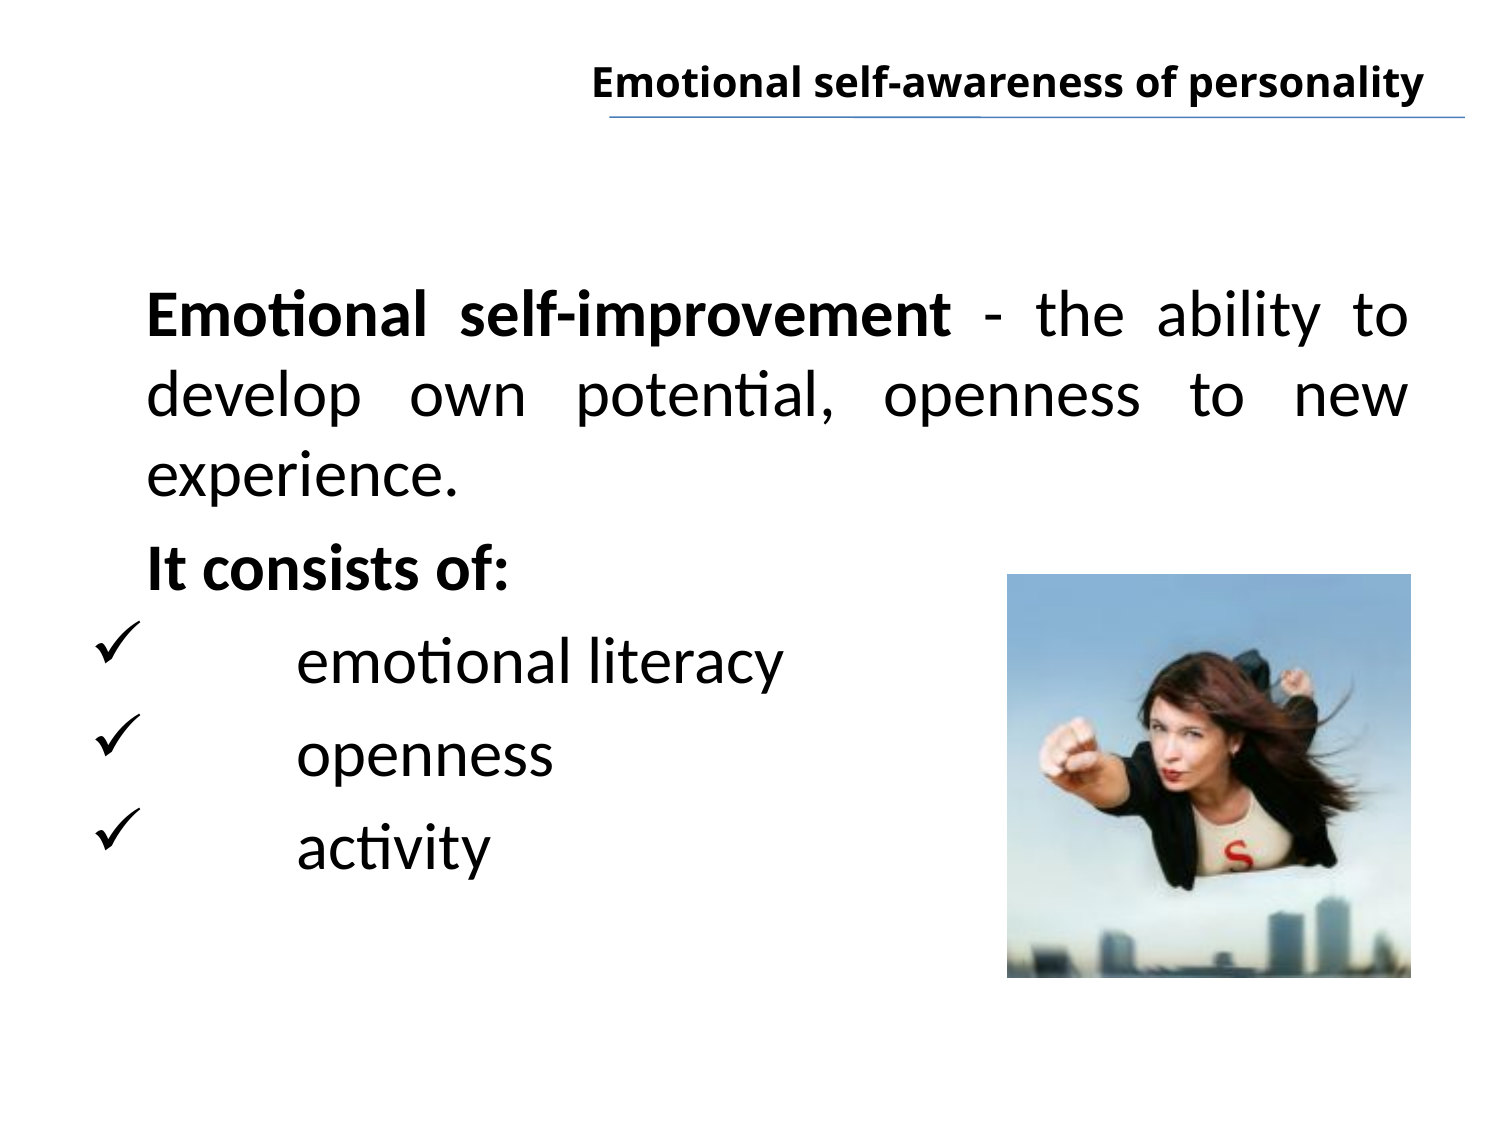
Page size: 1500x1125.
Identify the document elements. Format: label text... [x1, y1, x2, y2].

title Emotional self-awareness of personality [75, 45, 1500, 118]
list Emotional self-improvement - the ability to develop own potential, openness to new experience. It consists of: emotional literacy openness activity [75, 262, 1425, 1005]
picture [1007, 573, 1412, 978]
